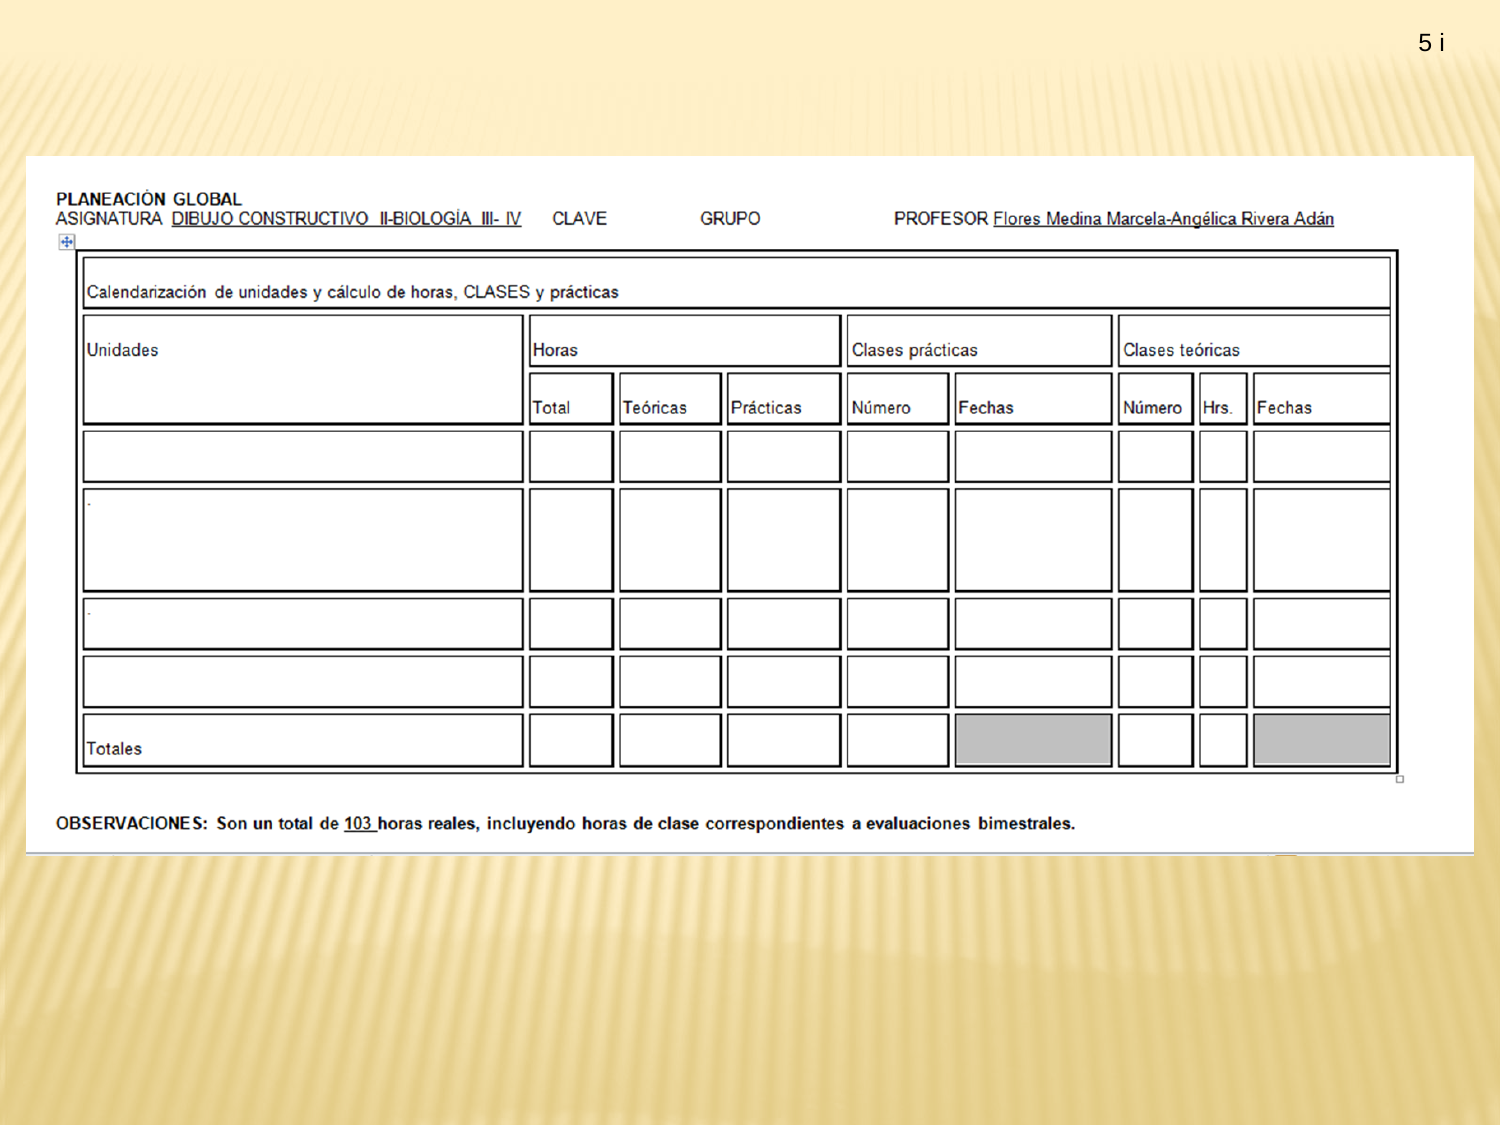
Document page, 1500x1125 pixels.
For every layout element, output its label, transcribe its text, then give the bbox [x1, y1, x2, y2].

picture [26, 156, 1474, 856]
text_box 5 i [1403, 19, 1460, 64]
